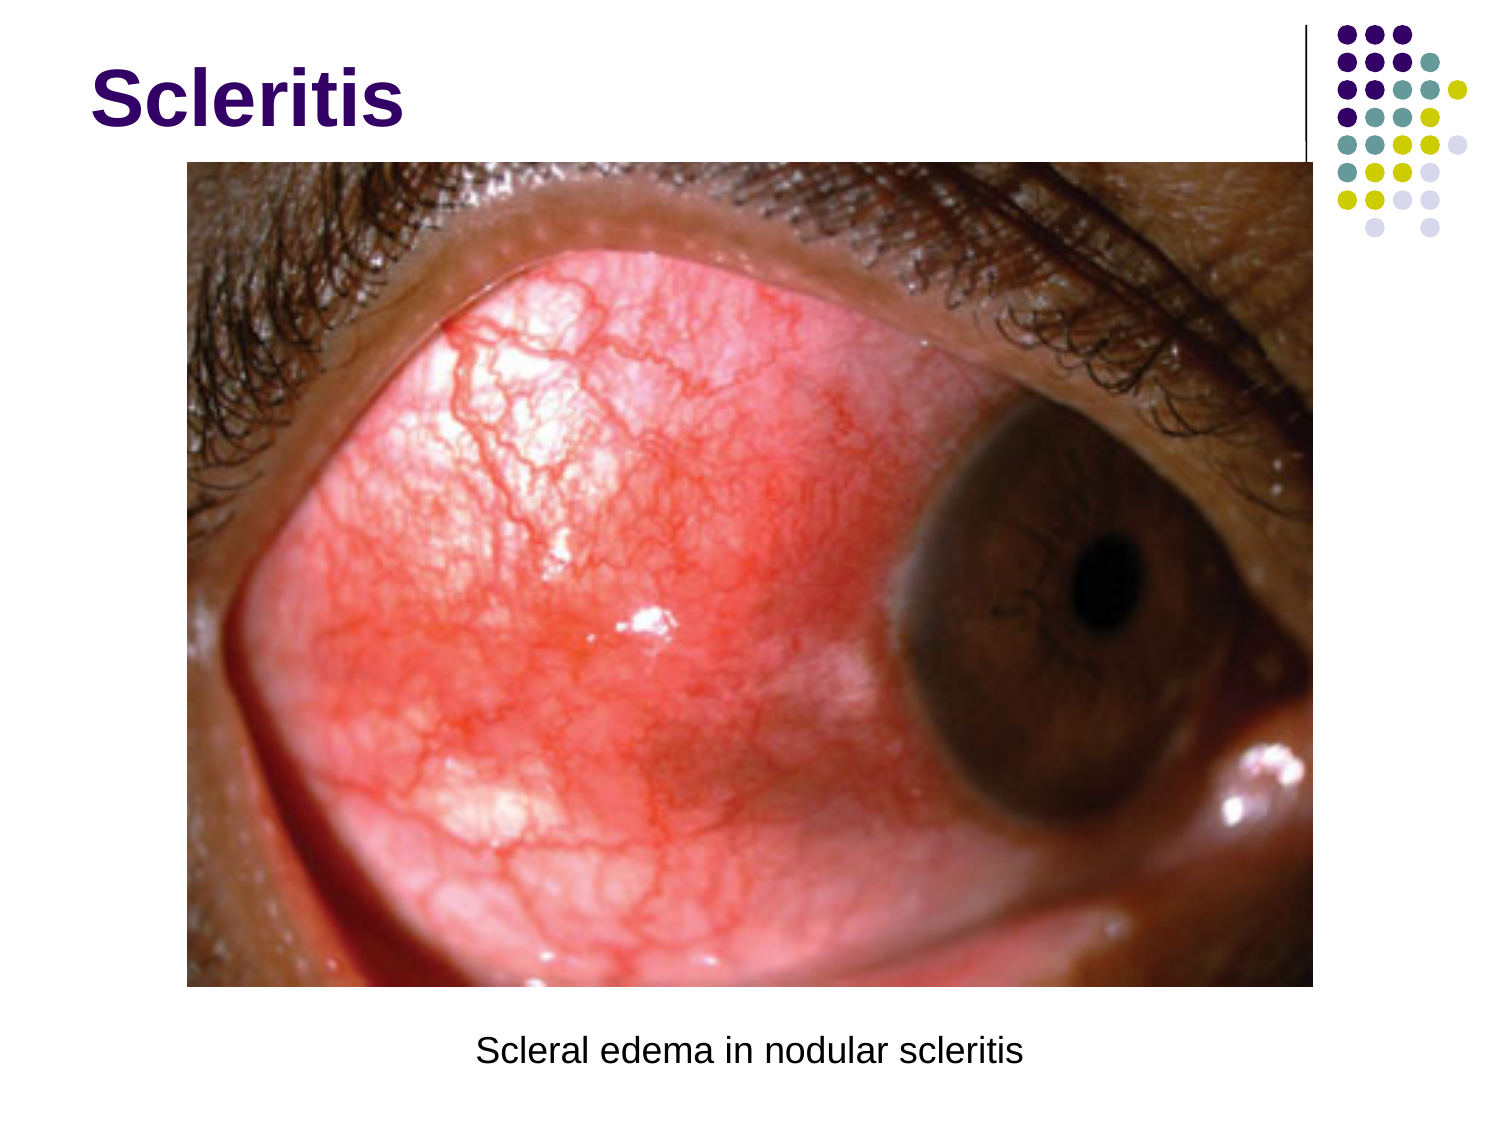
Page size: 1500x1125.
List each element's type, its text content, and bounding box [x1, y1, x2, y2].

text_box Scleral edema in nodular scleritis [460, 1018, 1040, 1079]
picture [187, 162, 1313, 987]
title Scleritis [75, 12, 1313, 150]
